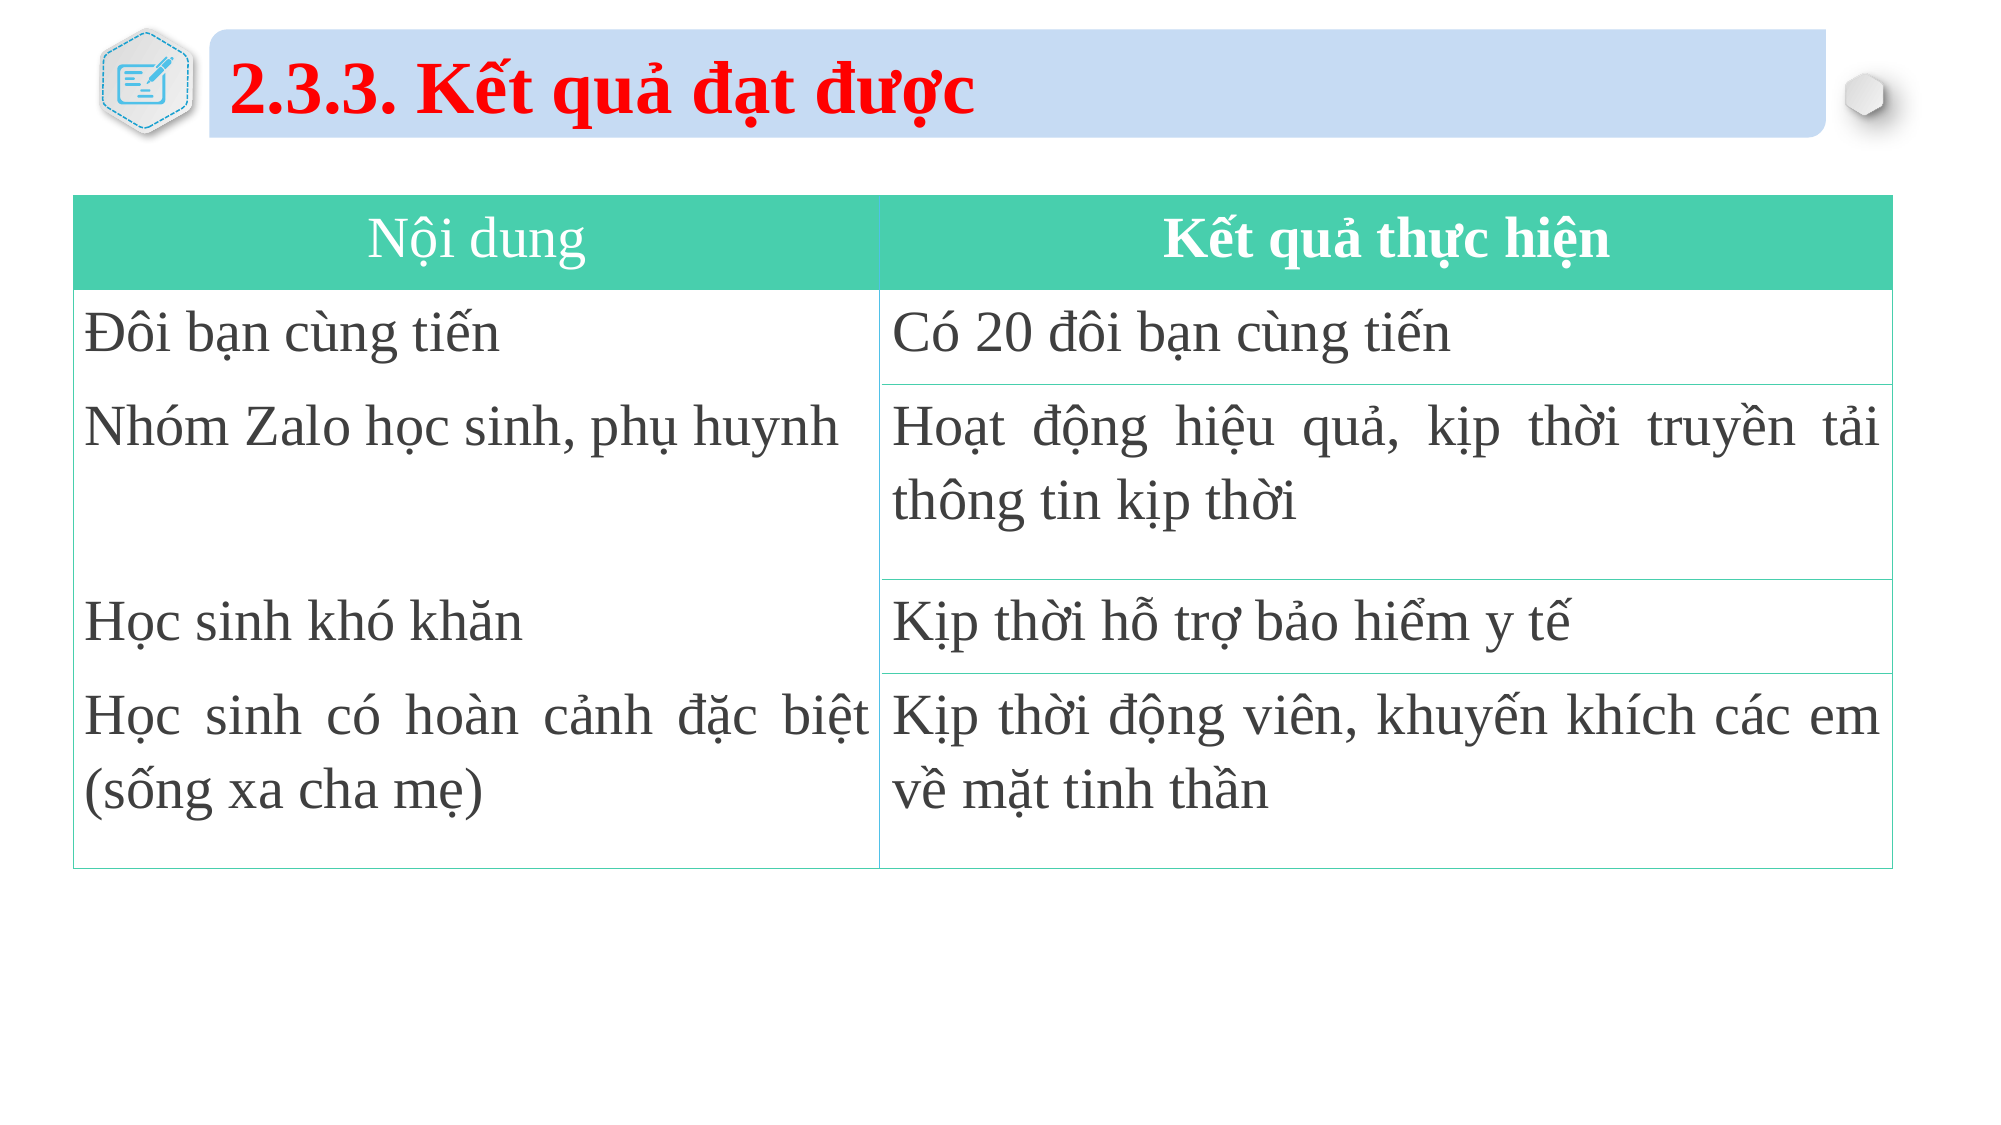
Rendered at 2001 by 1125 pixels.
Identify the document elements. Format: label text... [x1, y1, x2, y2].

table_header Kết quả thực hiện [882, 196, 1892, 289]
table_cell Nhóm Zalo học sinh, phụ huynh [74, 384, 879, 579]
table_header Nội dung [74, 196, 879, 290]
table_cell Có 20 đôi bạn cùng tiến [882, 290, 1892, 384]
table_cell Học sinh khó khăn [74, 579, 879, 673]
table_cell Học sinh có hoàn cảnh đặc biệt (sống xa cha mẹ) [74, 673, 879, 868]
table_cell Kịp thời hỗ trợ bảo hiểm y tế [882, 580, 1892, 673]
table_cell Hoạt động hiệu quả, kịp thời truyền tải thông tin kịp thời [882, 385, 1892, 579]
text_box 2.3.3. Kết quả đạt được [208, 28, 1827, 139]
table_cell Kịp thời động viên, khuyến khích các em về mặt tinh thần [882, 674, 1892, 868]
table_cell Đôi bạn cùng tiến [74, 290, 879, 384]
